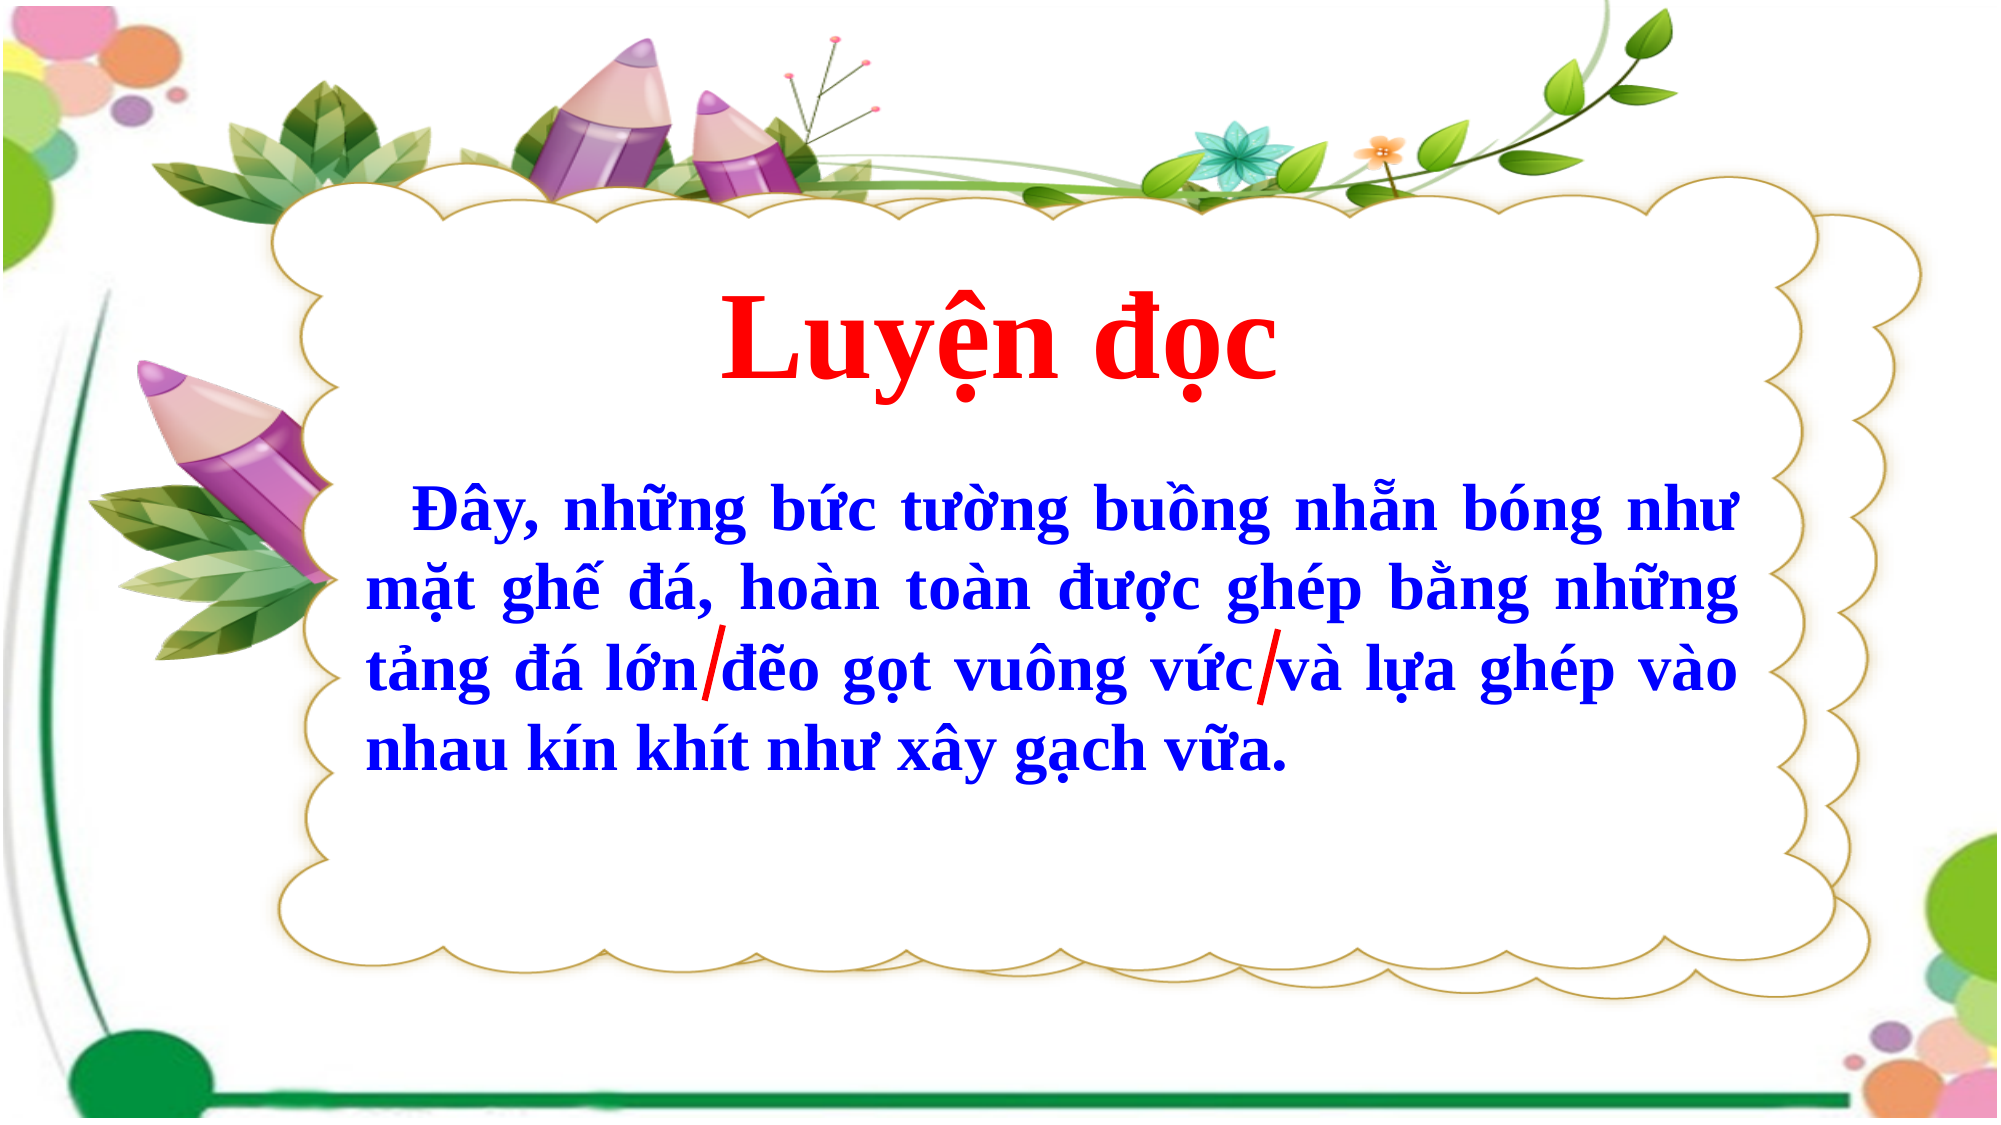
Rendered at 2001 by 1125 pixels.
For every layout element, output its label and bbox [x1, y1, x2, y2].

picture [2, 0, 1998, 1119]
text_box [704, 624, 724, 701]
text_box [1259, 628, 1279, 705]
